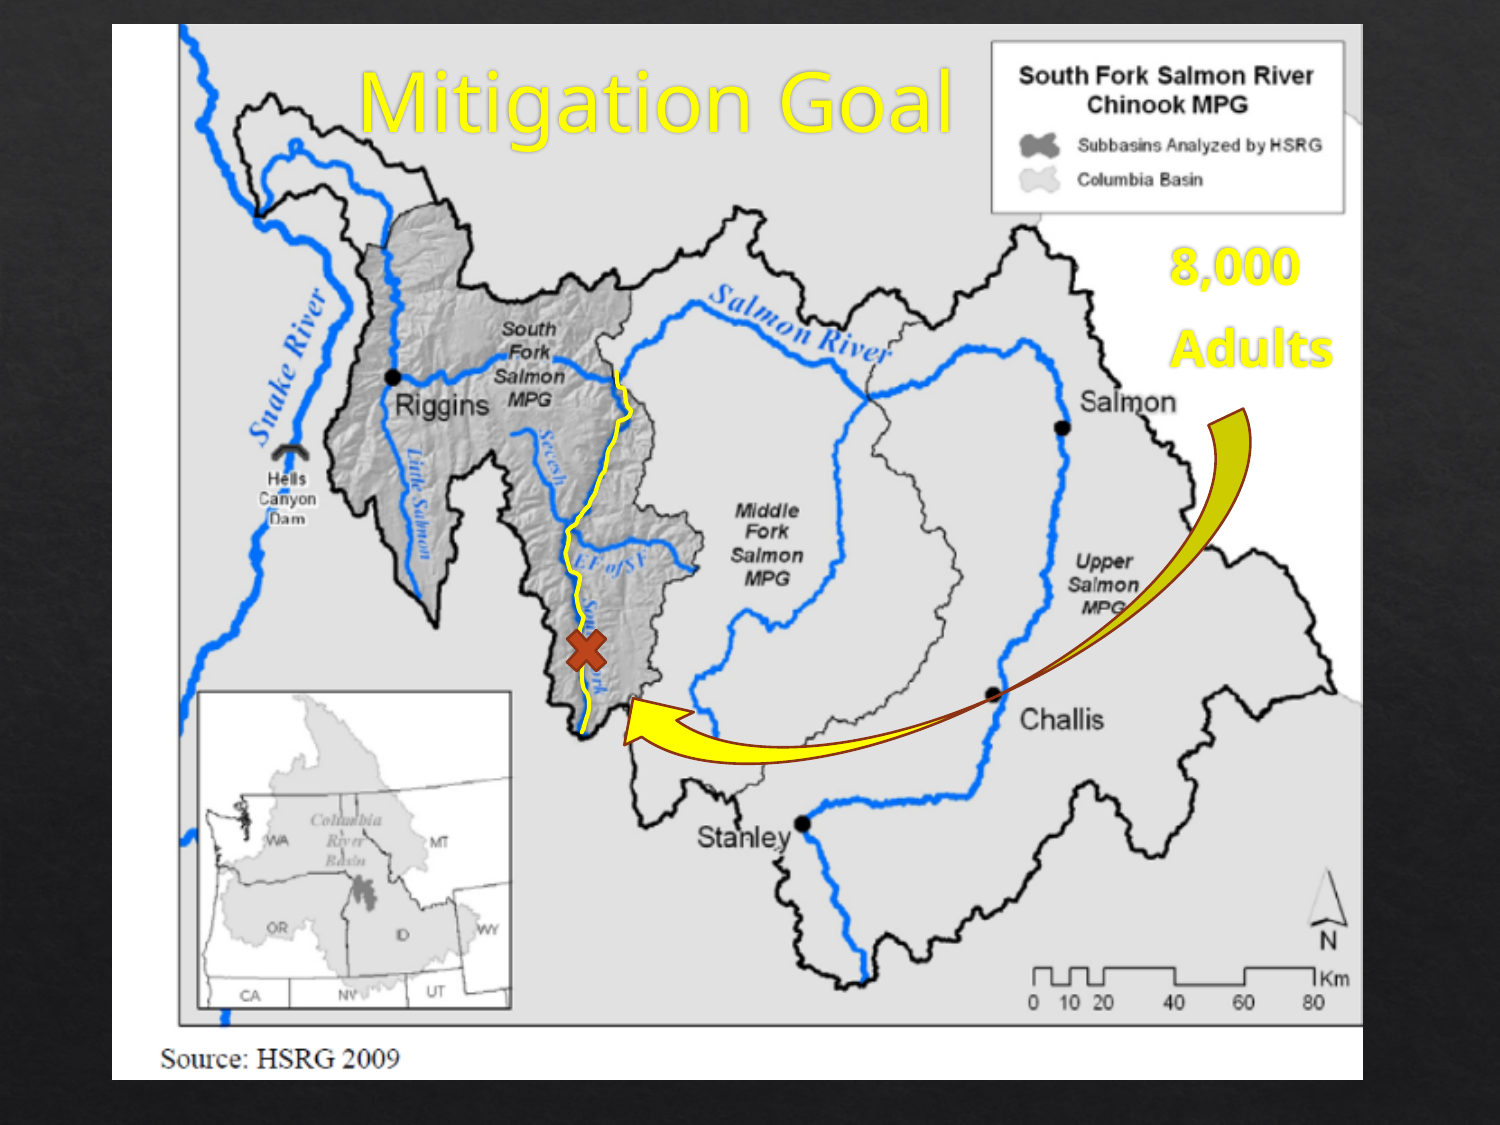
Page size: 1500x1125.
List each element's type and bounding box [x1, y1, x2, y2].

picture [112, 24, 1363, 1080]
